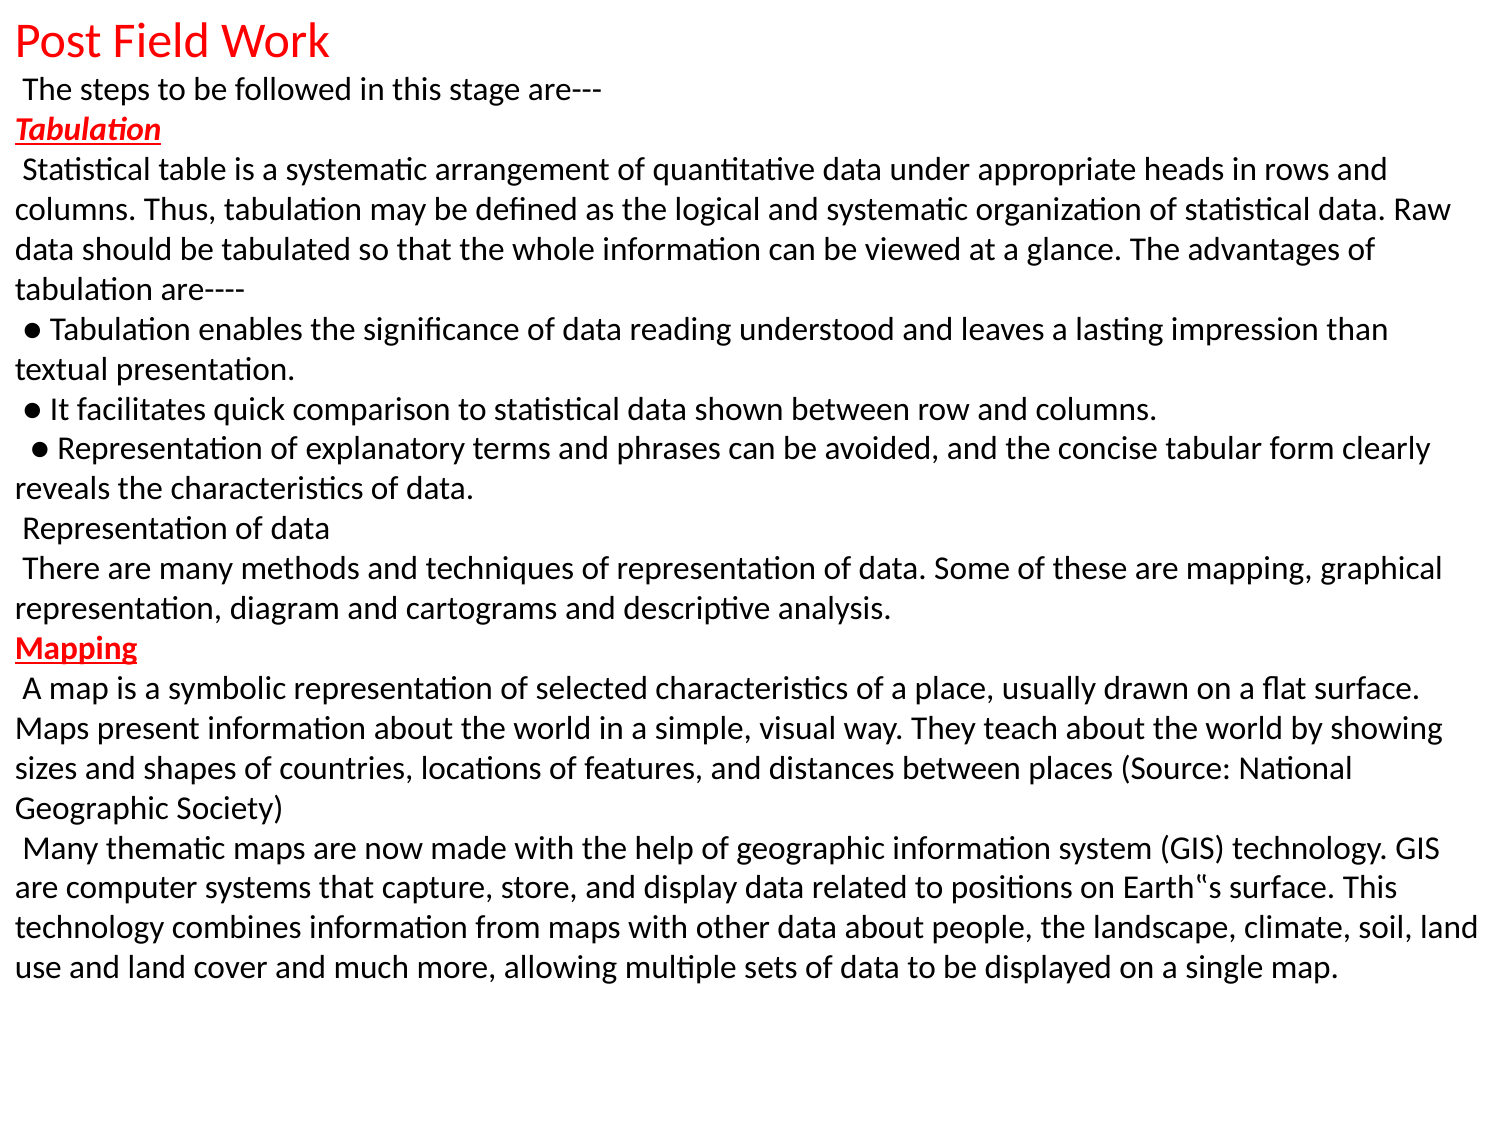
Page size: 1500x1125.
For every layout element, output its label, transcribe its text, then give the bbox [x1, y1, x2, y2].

text_box Post Field Work The steps to be followed in this stage are--- Tabulation Statistical table is a systematic arrangement of quantitative data under appropriate heads in rows and columns. Thus, tabulation may be defined as the logical and systematic organization of statistical data. Raw data should be tabulated so that the whole information can be viewed at a glance. The advantages of tabulation are---- ● Tabulation enables the significance of data reading understood and leaves a lasting impression than textual presentation. ● It facilitates quick comparison to statistical data shown between row and columns. ● Representation of explanatory terms and phrases can be avoided, and the concise tabular form clearly reveals the characteristics of data. Representation of data There are many methods and techniques of representation of data. Some of these are mapping, graphical representation, diagram and cartograms and descriptive analysis. Mapping A map is a symbolic representation of selected characteristics of a place, usually drawn on a flat surface. Maps present information about the world in a simple, visual way. They teach about the world by showing sizes and shapes of countries, locations of features, and distances between places (Source: National Geographic Society) Many thematic maps are now made with the help of geographic information system (GIS) technology. GIS are computer systems that capture, store, and display data related to positions on Earth‟s surface. This technology combines information from maps with other data about people, the landscape, climate, soil, land use and land cover and much more, allowing multiple sets of data to be displayed on a single map. [0, 0, 1500, 1033]
